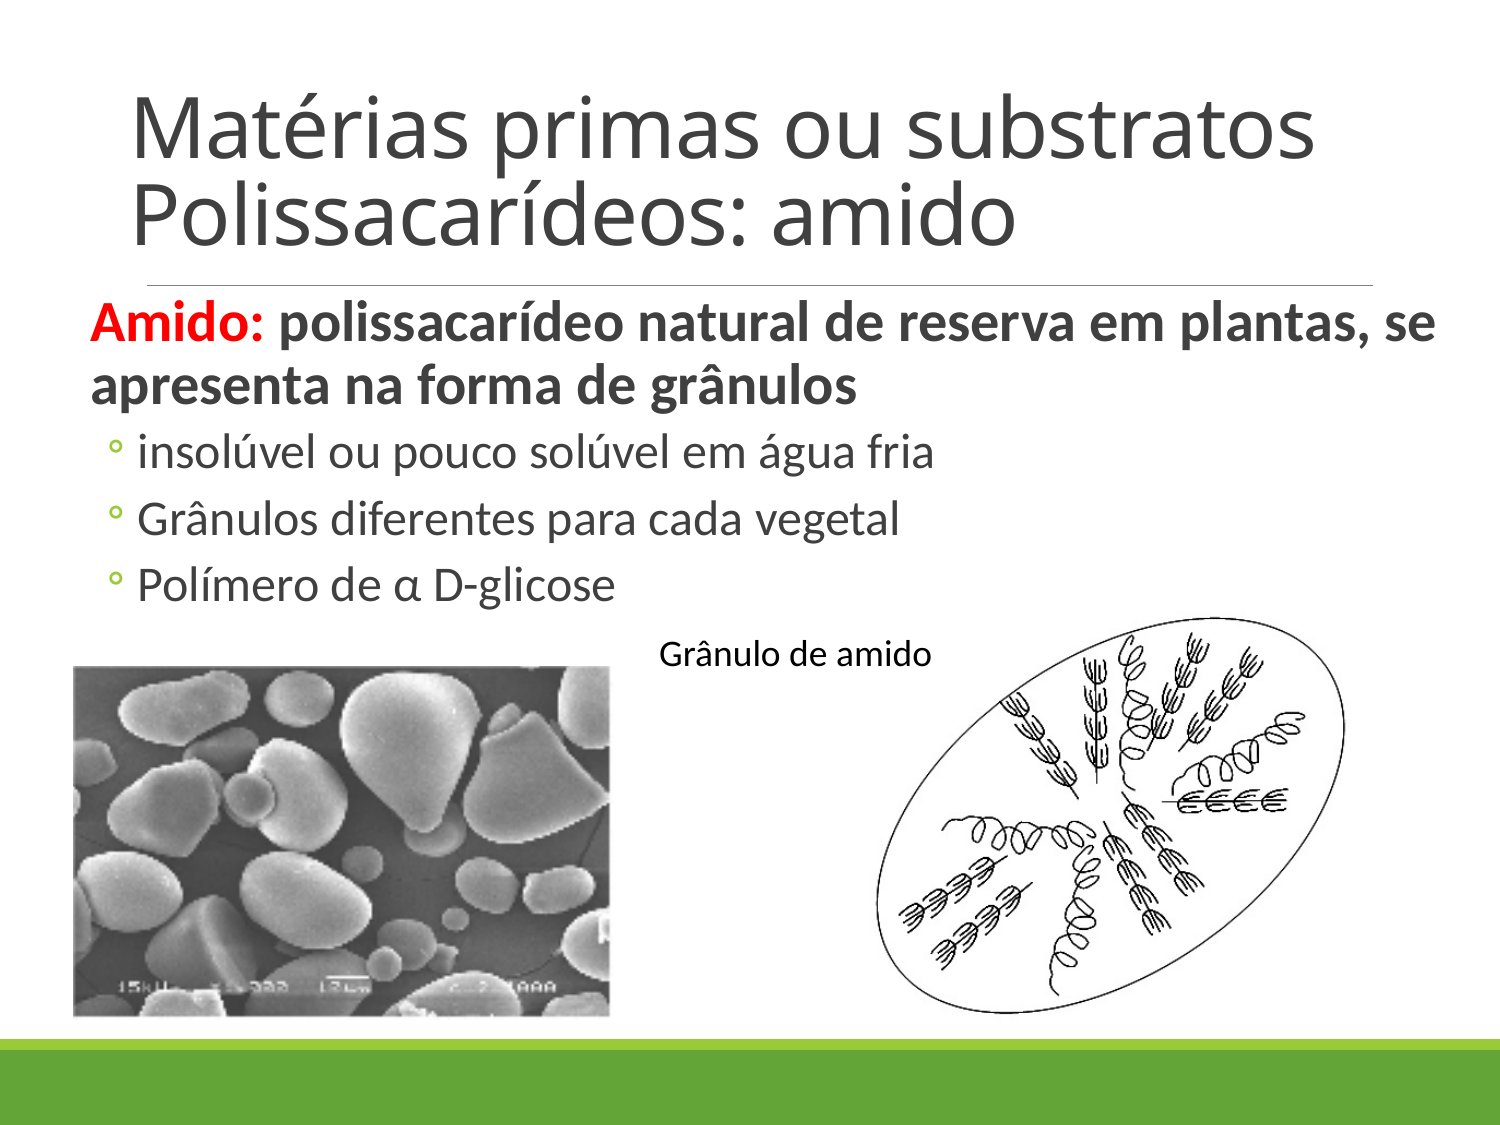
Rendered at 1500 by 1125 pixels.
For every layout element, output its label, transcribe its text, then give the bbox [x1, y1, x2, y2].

title Matérias primas ou substratos Polissacarídeos: amido [114, 32, 1360, 271]
picture [72, 665, 614, 1021]
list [844, 593, 1377, 1038]
text_box Grânulo de amido [644, 621, 841, 682]
list Amido: polissacarídeo natural de reserva em plantas, se apresenta na forma de grânulos insolúvel ou pouco solúvel em água fria Grânulos diferentes para cada vegetal Polímero de α D-glicose [75, 184, 1481, 1000]
